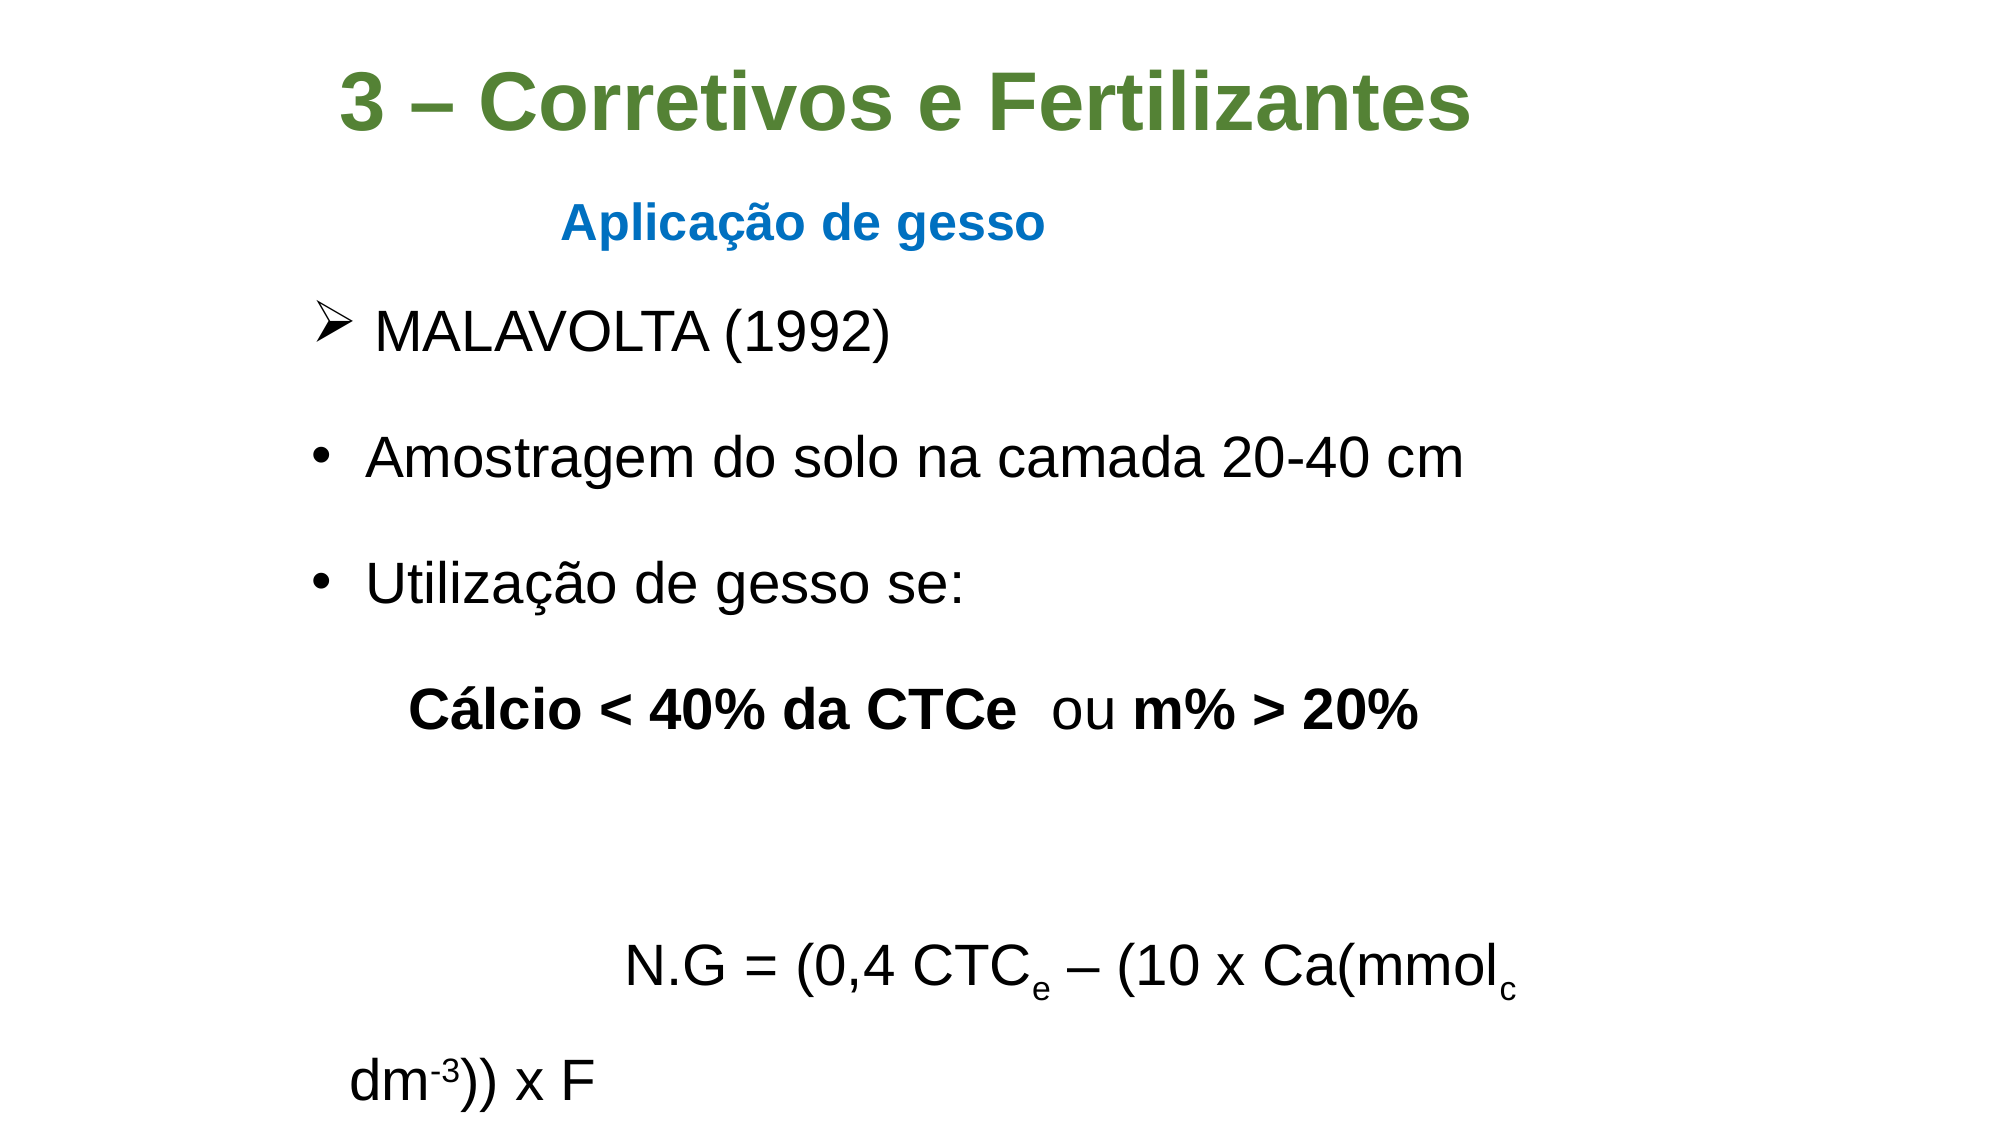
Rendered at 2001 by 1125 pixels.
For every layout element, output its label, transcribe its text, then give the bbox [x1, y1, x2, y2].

list MALAVOLTA (1992) Amostragem do solo na camada 20-40 cm Utilização de gesso se: Cálcio < 40% da CTCe ou m% > 20% N.G = (0,4 CTCe – (10 x Ca(mmolc dm-3)) x F F=1,5 solos arenoso F= 2,5 solos argilosos [296, 251, 1532, 1125]
title Aplicação de gesso [545, 179, 1455, 268]
text_box 3 – Corretivos e Fertilizantes [301, 40, 1721, 157]
